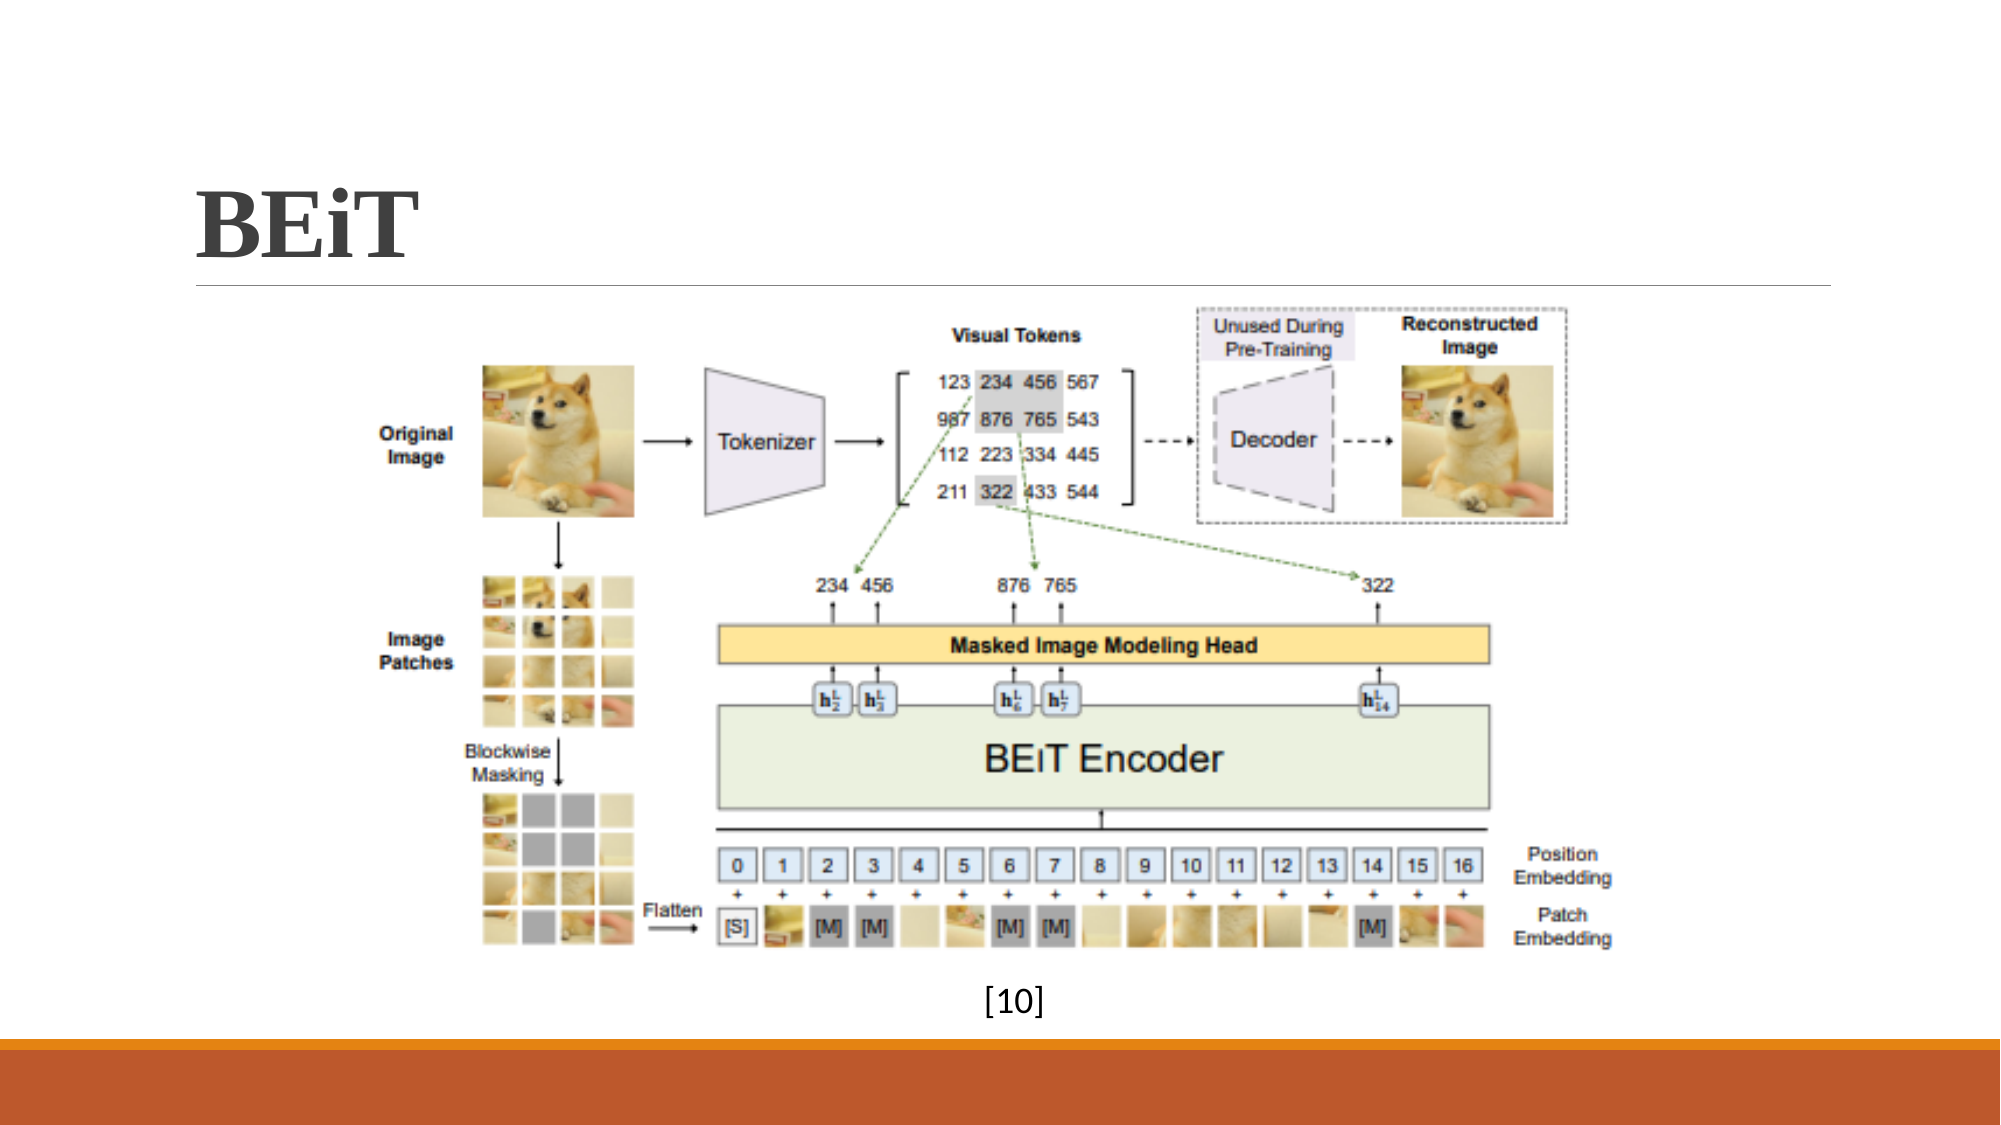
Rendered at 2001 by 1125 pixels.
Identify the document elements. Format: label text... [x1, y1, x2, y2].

text_box [10] [969, 977, 1060, 1029]
picture [270, 296, 1730, 969]
title BEiT [180, 47, 1830, 285]
